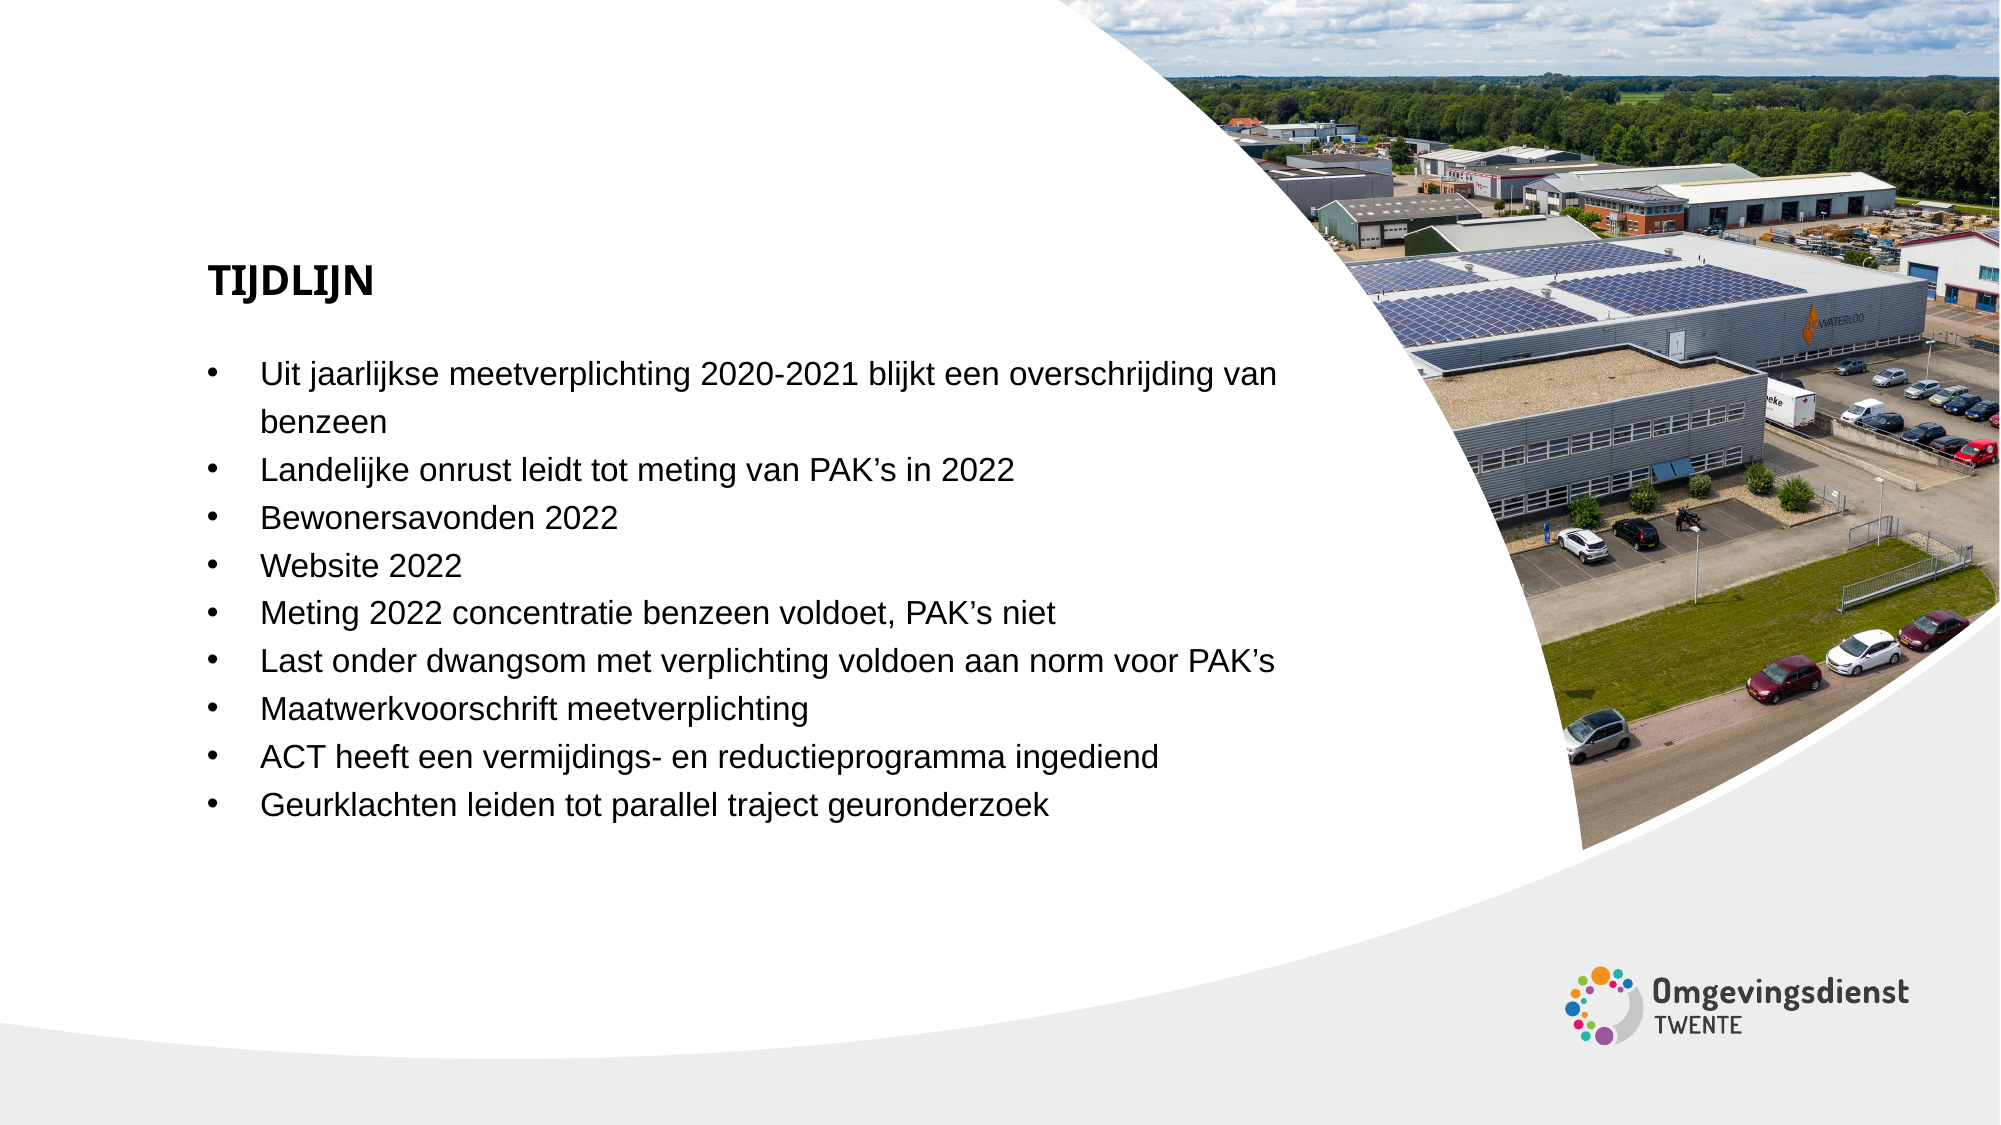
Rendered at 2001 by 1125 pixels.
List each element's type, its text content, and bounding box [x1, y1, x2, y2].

title Tijdlijn [207, 116, 1053, 305]
list Uit jaarlijkse meetverplichting 2020-2021 blijkt een overschrijding van benzeen Landelijke onrust leidt tot meting van PAK’s in 2022 Bewonersavonden 2022 Website 2022 Meting 2022 concentratie benzeen voldoet, PAK’s niet Last onder dwangsom met verplichting voldoen aan norm voor PAK’s Maatwerkvoorschrift meetverplichting ACT heeft een vermijdings- en reductieprogramma ingediend Geurklachten leiden tot parallel traject geuronderzoek [206, 344, 1389, 923]
picture [1058, 0, 2000, 851]
